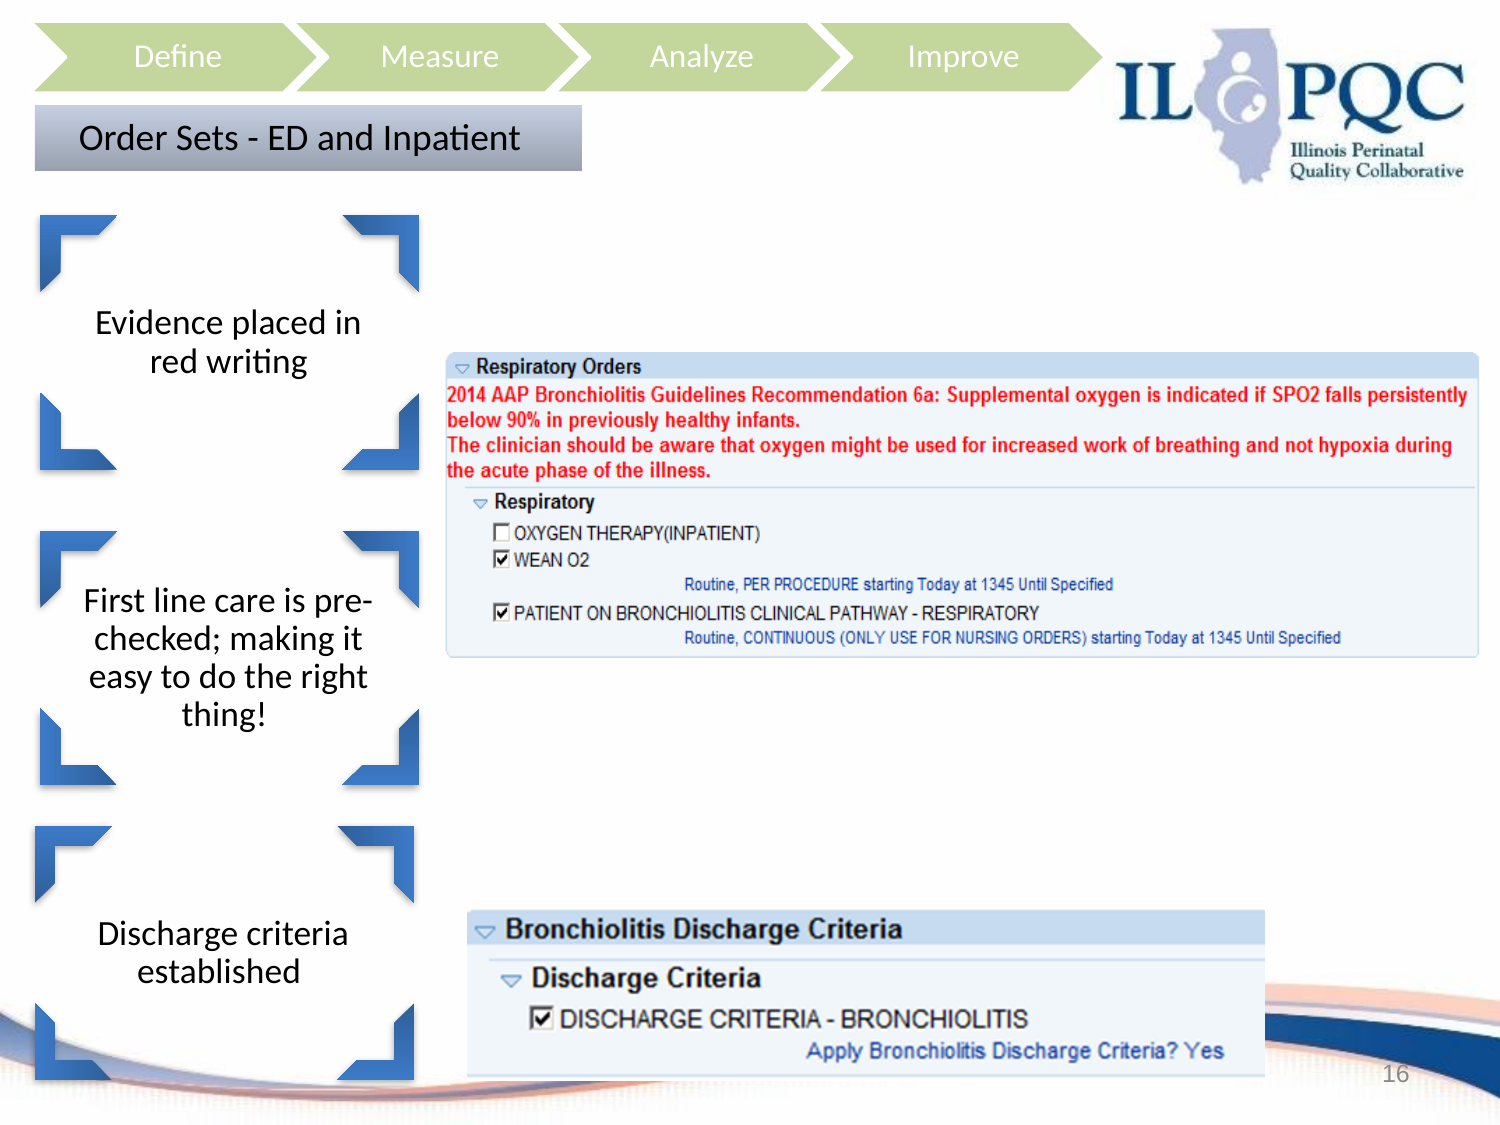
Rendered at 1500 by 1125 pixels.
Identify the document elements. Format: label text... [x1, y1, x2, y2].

slide_number 16 [1074, 1042, 1425, 1103]
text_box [34, 825, 415, 1081]
title Order Sets - ED and Inpatient [34, 105, 582, 171]
picture [0, 0, 1500, 1125]
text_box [40, 214, 420, 470]
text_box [40, 530, 420, 786]
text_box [28, 20, 1107, 94]
